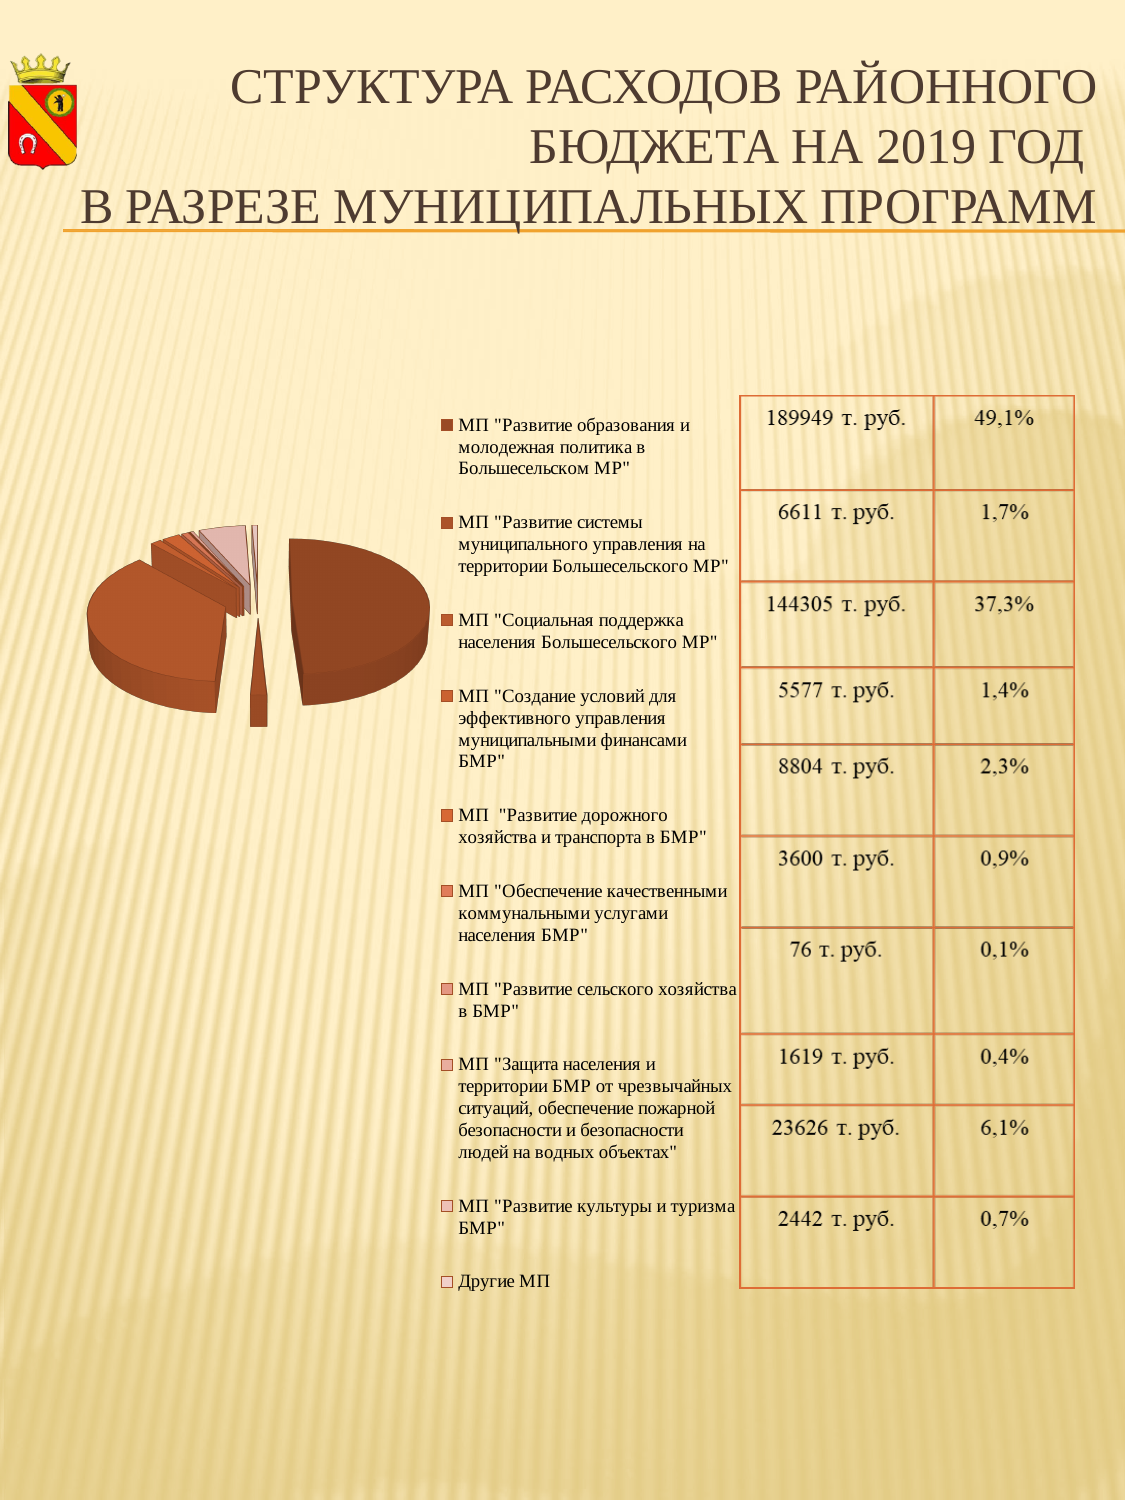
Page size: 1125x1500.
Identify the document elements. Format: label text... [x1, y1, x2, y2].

title Структура расходов районного бюджета на 2019 год в разрезе муниципальных программ [42, 51, 1112, 236]
chart [55, 349, 1095, 1341]
picture [8, 52, 77, 171]
